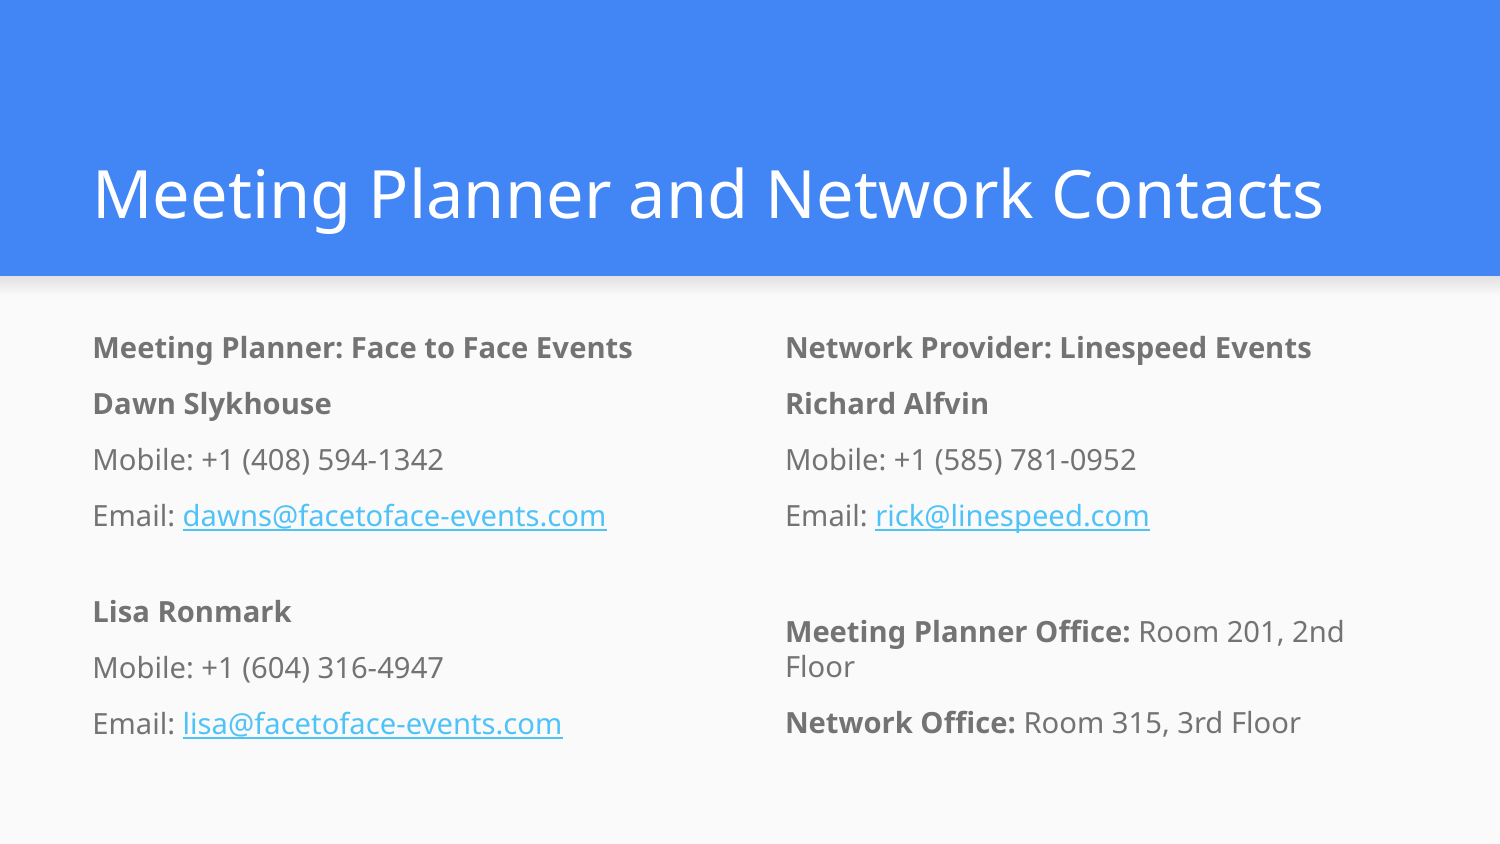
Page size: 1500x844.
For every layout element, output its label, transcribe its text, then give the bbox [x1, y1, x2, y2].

list Meeting Planner: Face to Face Events Dawn Slykhouse Mobile: +1 (408) 594-1342 Email: dawns@facetoface-events.com Lisa Ronmark Mobile: +1 (604) 316-4947 Email: lisa@facetoface-events.com [77, 314, 734, 803]
title Meeting Planner and Network Contacts [77, 121, 1427, 248]
list Network Provider: Linespeed Events Richard Alfvin Mobile: +1 (585) 781-0952 Email: rick@linespeed.com Meeting Planner Office: Room 201, 2nd Floor Network Office: Room 315, 3rd Floor [770, 314, 1427, 760]
